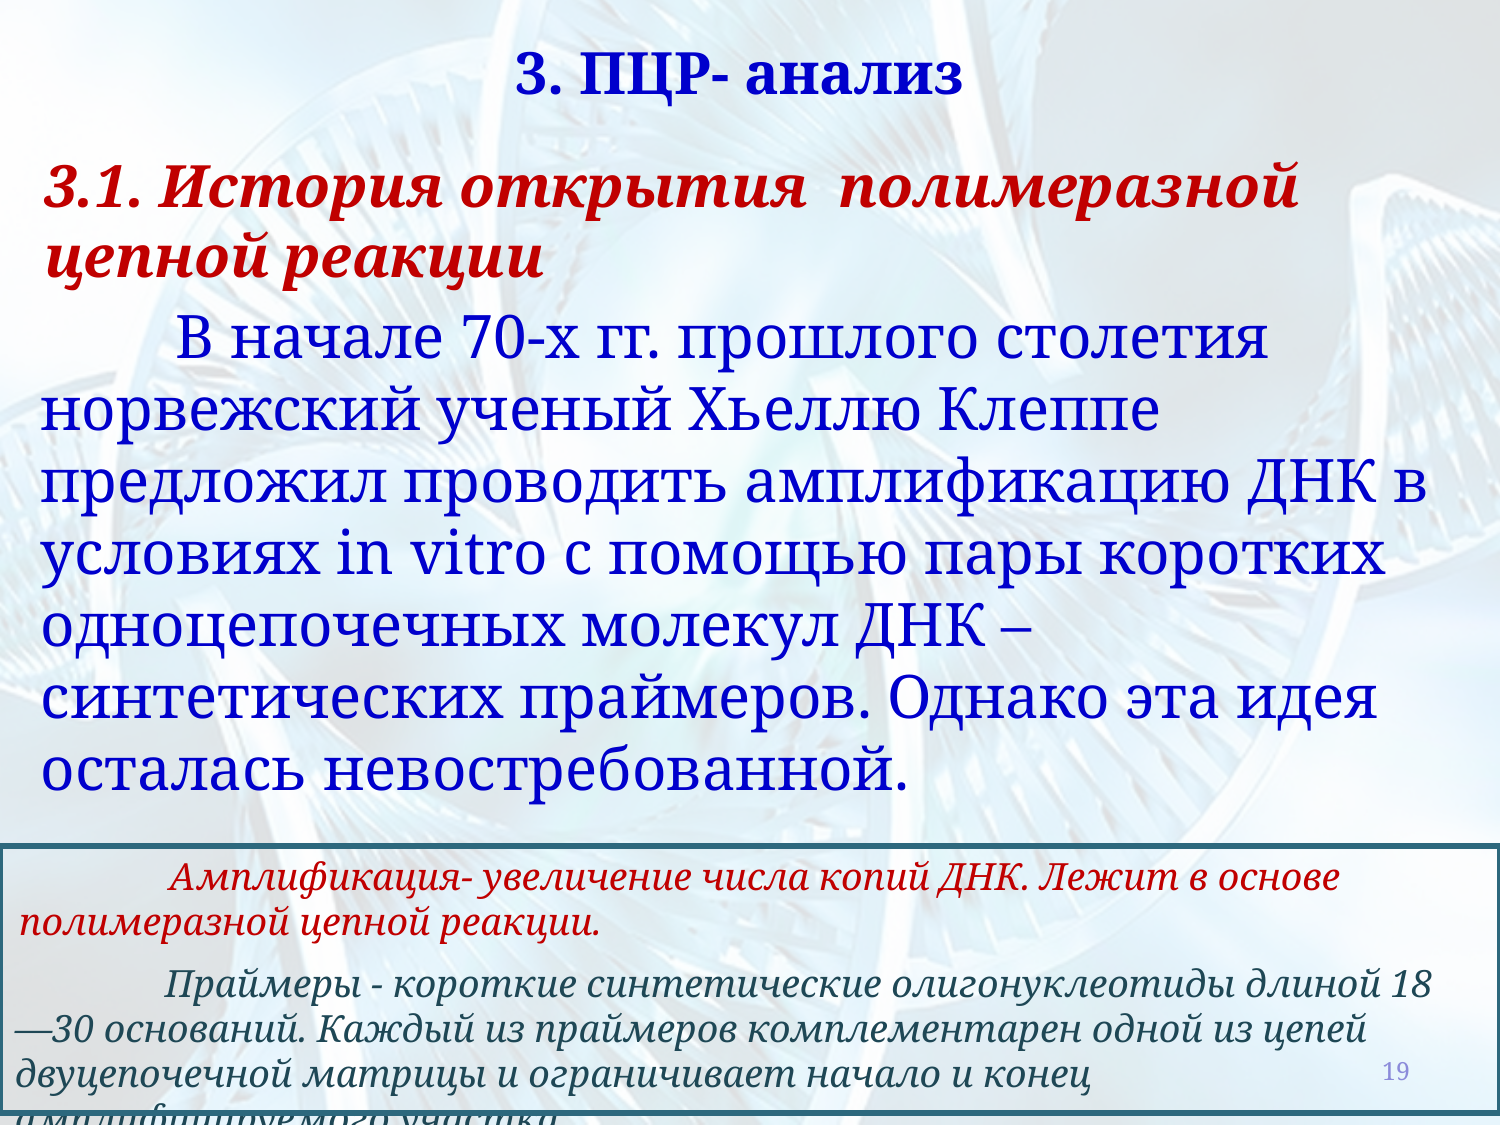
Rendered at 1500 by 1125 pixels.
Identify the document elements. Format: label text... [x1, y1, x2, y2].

list В начале 70-х гг. прошлого столетия норвежский ученый Хьеллю Клеппе предложил проводить амплификацию ДНК в условиях in vitro с помощью пары коротких одноцепочечных молекул ДНК – синтетических праймеров. Однако эта идея осталась невостребованной. [25, 290, 1471, 811]
title 3. ПЦР- анализ [64, 30, 1415, 112]
text_box [0, 844, 1500, 1115]
text_box 3.1. История открытия полимеразной цепной реакции [29, 125, 1471, 313]
text_box Праймеры - короткие синтетические олигонуклеотиды длиной 18—30 оснований. Каждый из праймеров комплементарен одной из цепей двуцепочечной матрицы и ограничивает начало и конец амплифицируемого участка. [0, 1115, 1483, 1125]
slide_number 19 [1074, 1042, 1425, 1103]
